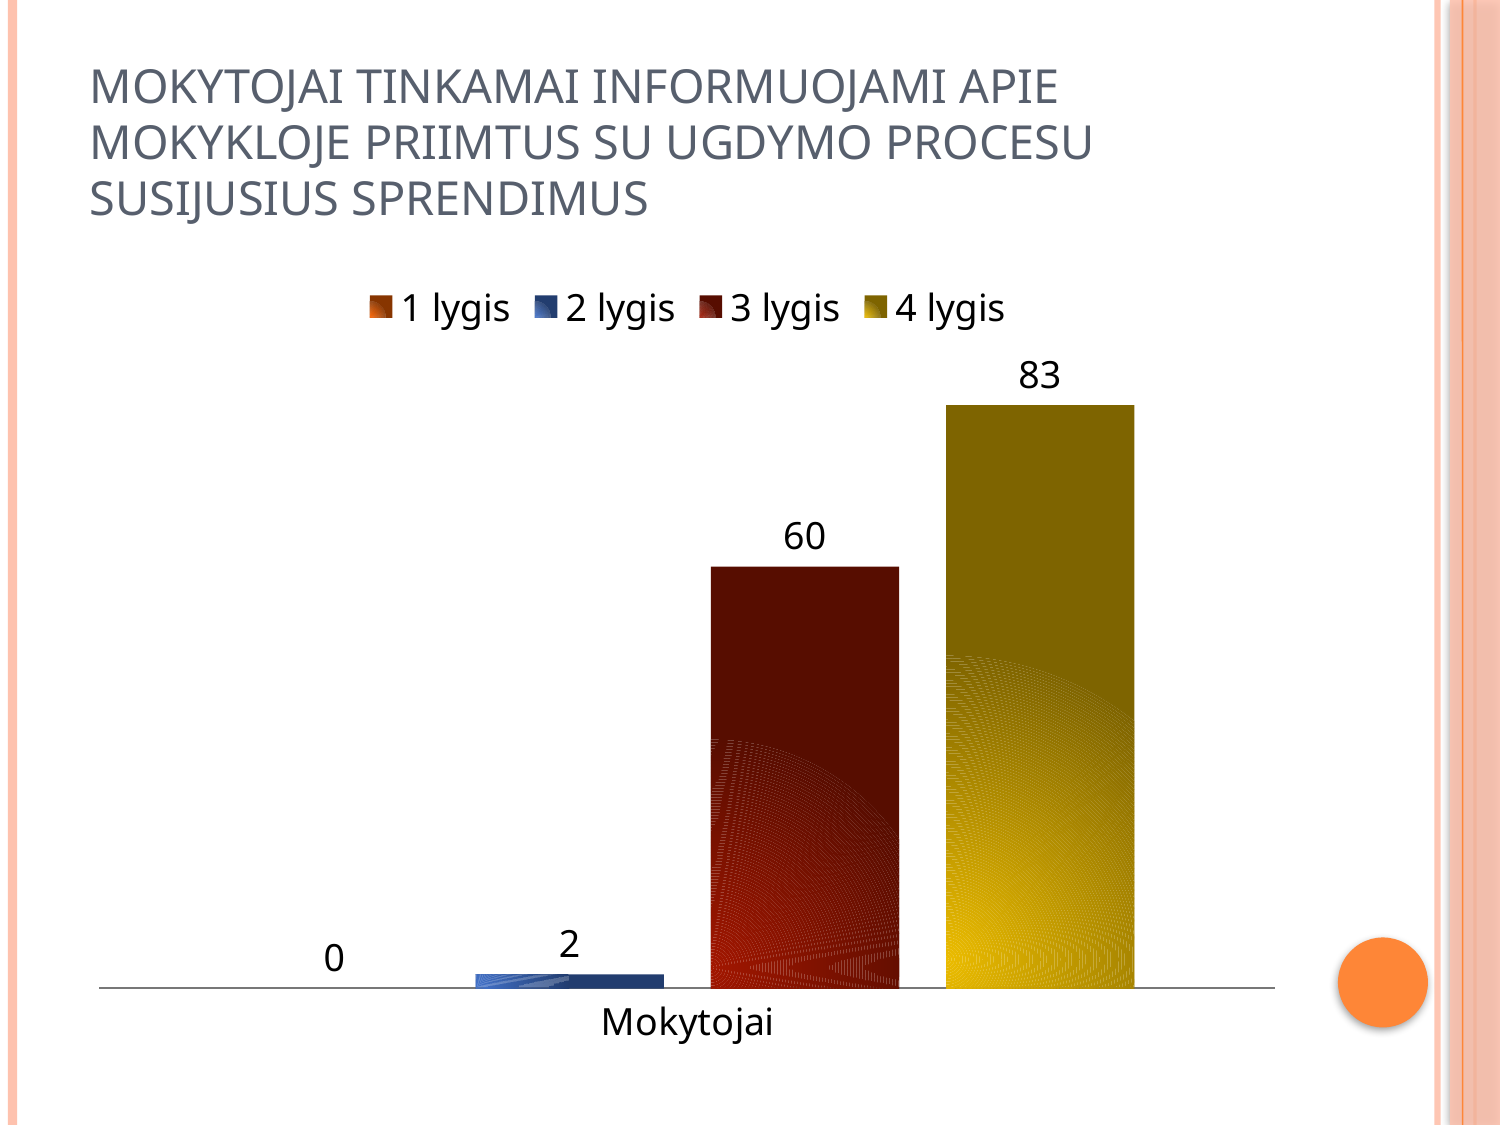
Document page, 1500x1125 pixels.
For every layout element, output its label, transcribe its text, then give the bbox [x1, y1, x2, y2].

title Mokytojai tinkamai informuojami apie mokykloje priimtus su ugdymo procesu susijusius sprendimus [75, 45, 1300, 233]
chart [74, 261, 1301, 1063]
